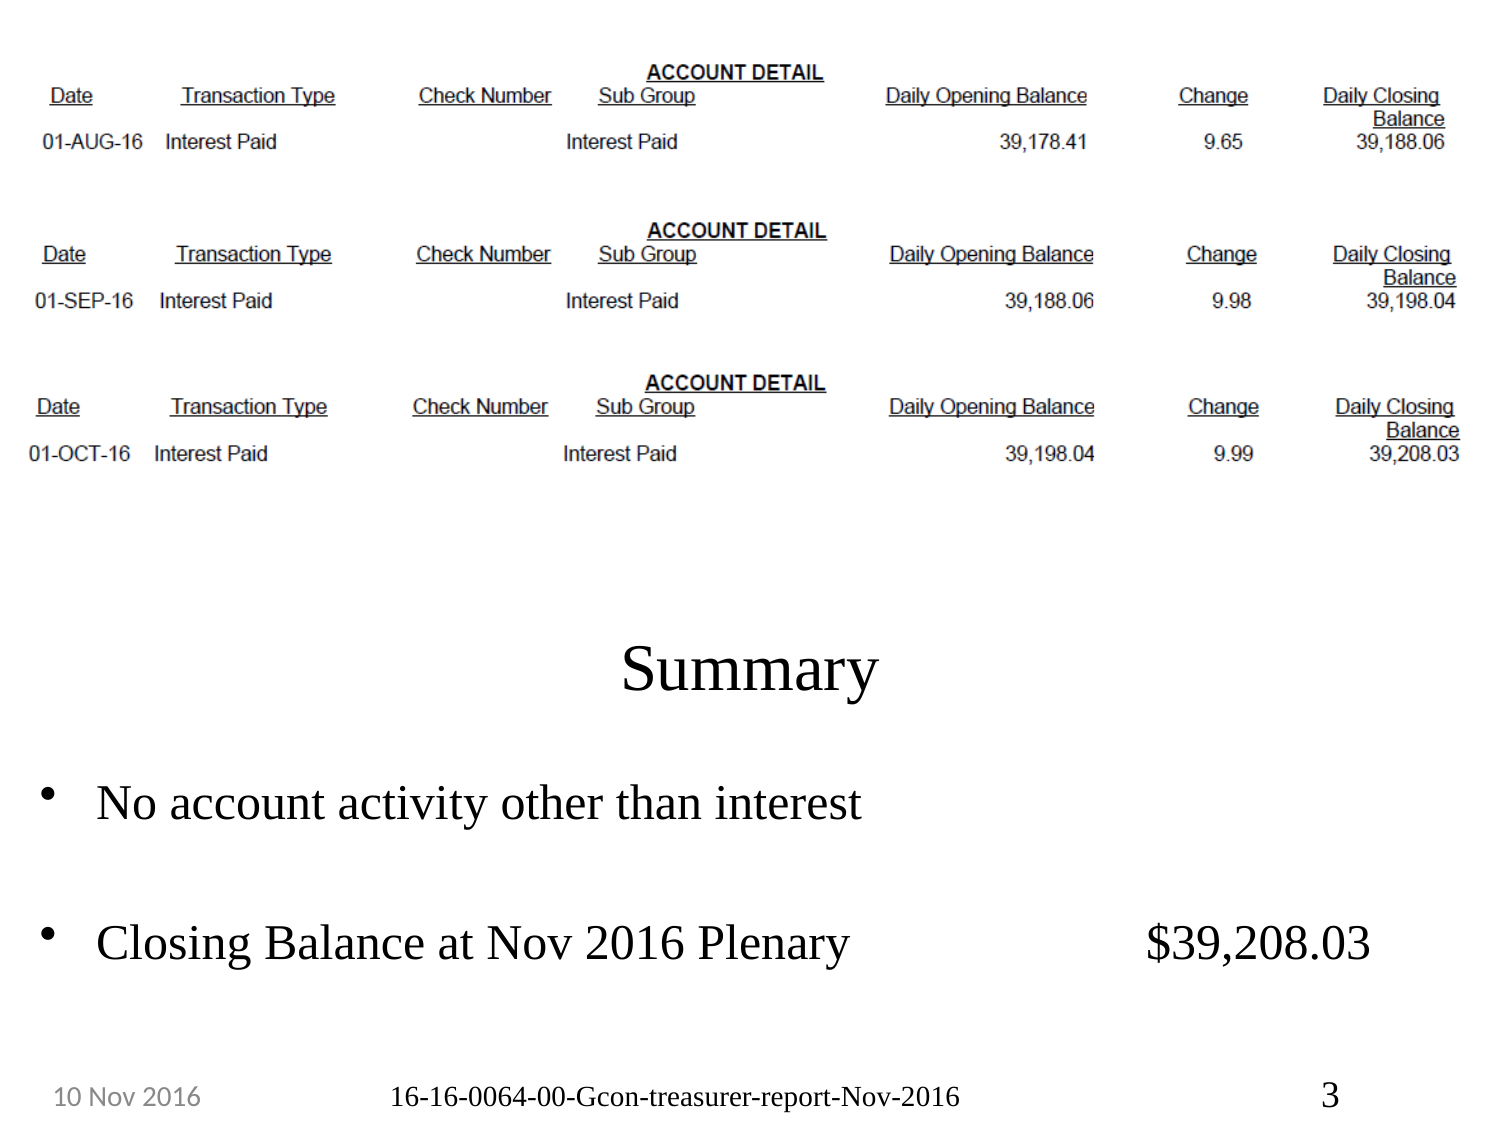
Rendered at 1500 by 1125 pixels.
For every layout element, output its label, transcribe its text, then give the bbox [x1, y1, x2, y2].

text_box No account activity other than interest Closing Balance at Nov 2016 Plenary $39,208.03 [24, 762, 1450, 1050]
picture [18, 363, 1485, 474]
picture [24, 49, 1485, 171]
title Summary [75, 616, 1425, 725]
picture [24, 216, 1476, 334]
